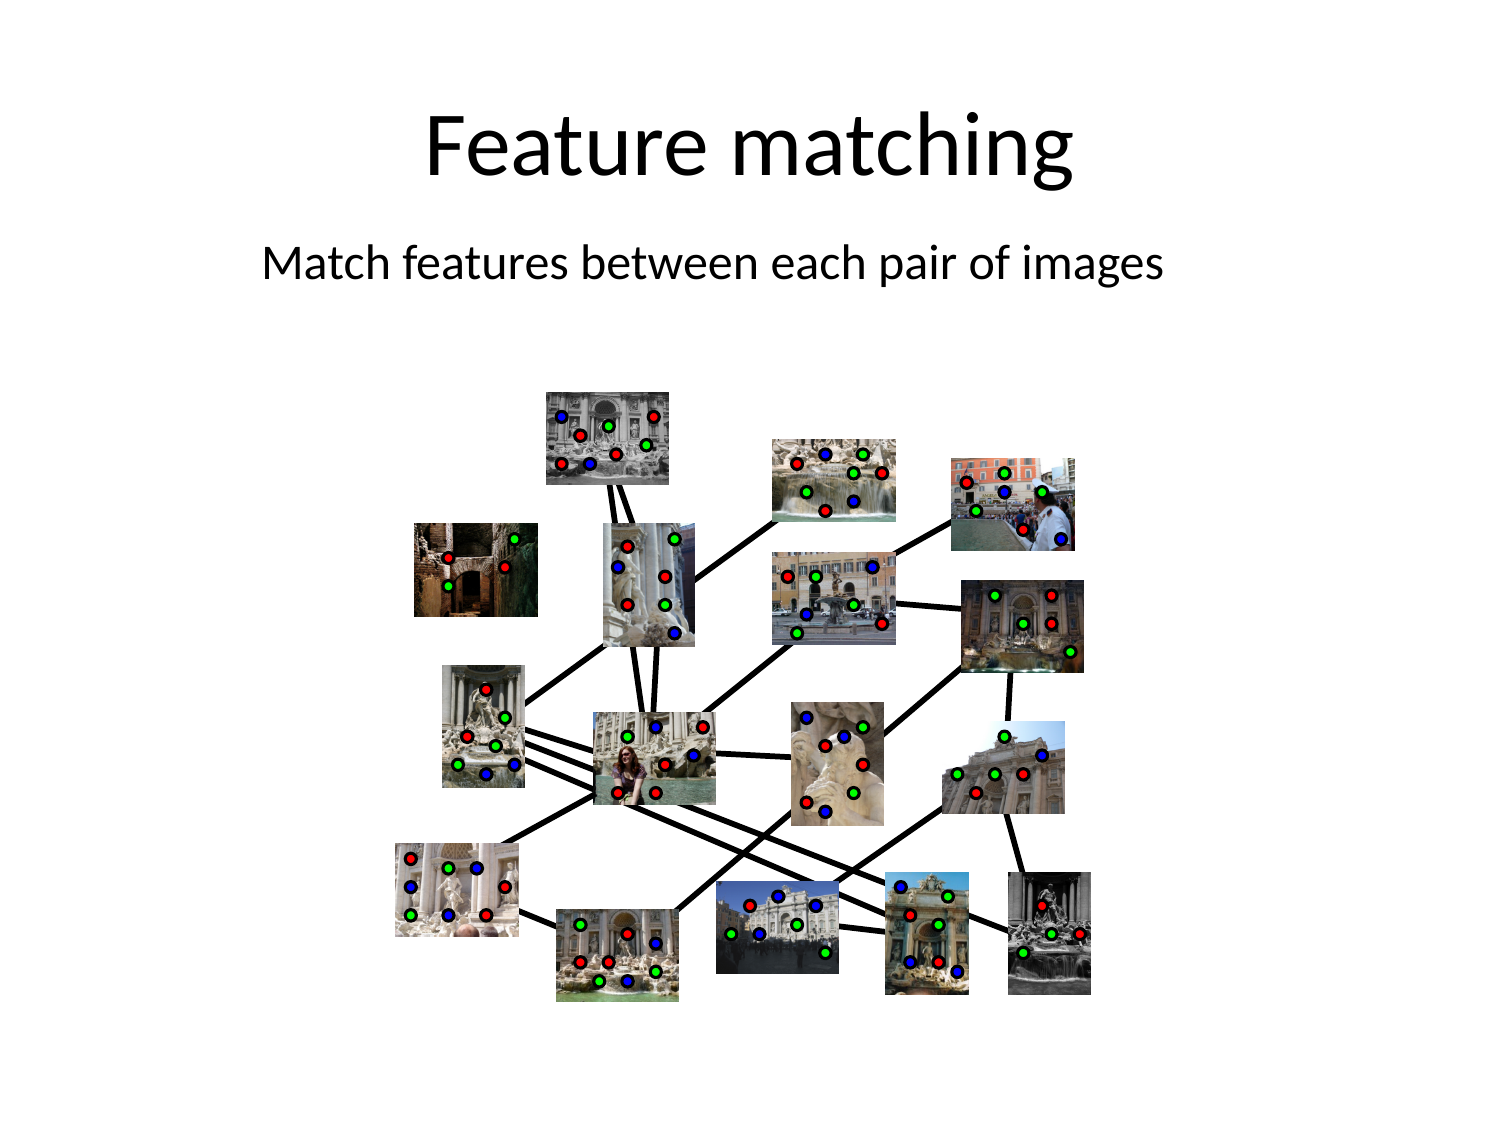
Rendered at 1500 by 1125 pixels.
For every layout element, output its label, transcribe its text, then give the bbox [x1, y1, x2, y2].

list Match features between each pair of images [246, 222, 1280, 319]
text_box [395, 392, 1091, 1002]
title Feature matching [75, 45, 1425, 233]
